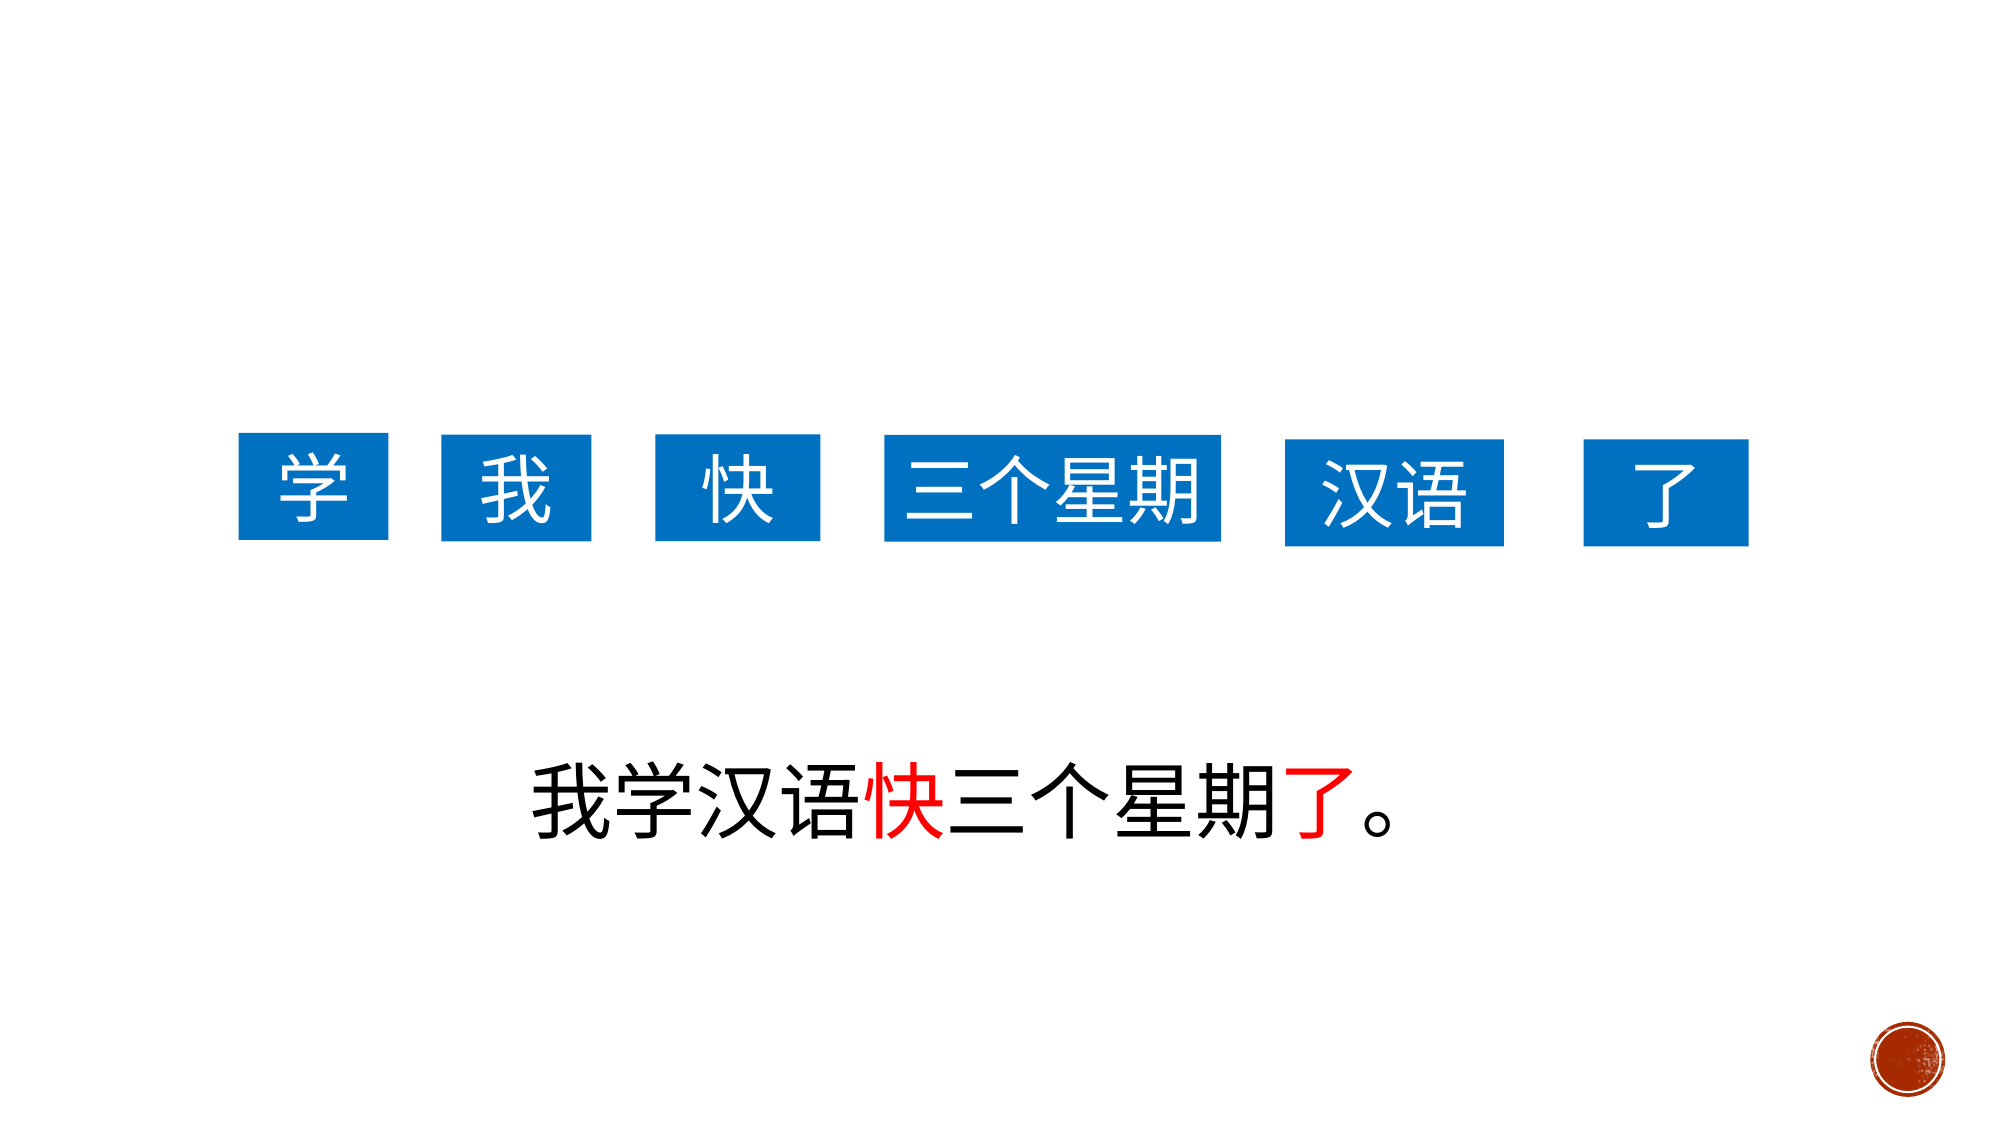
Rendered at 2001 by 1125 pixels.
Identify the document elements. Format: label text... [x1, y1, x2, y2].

text_box 三个星期 [883, 434, 1222, 543]
text_box 快 [654, 433, 821, 542]
text_box 汉语 [1284, 438, 1505, 547]
text_box 我学汉语快三个星期了。 [514, 742, 1461, 857]
text_box 学 [237, 432, 389, 541]
text_box 了 [1582, 438, 1750, 547]
text_box 我 [440, 433, 592, 542]
